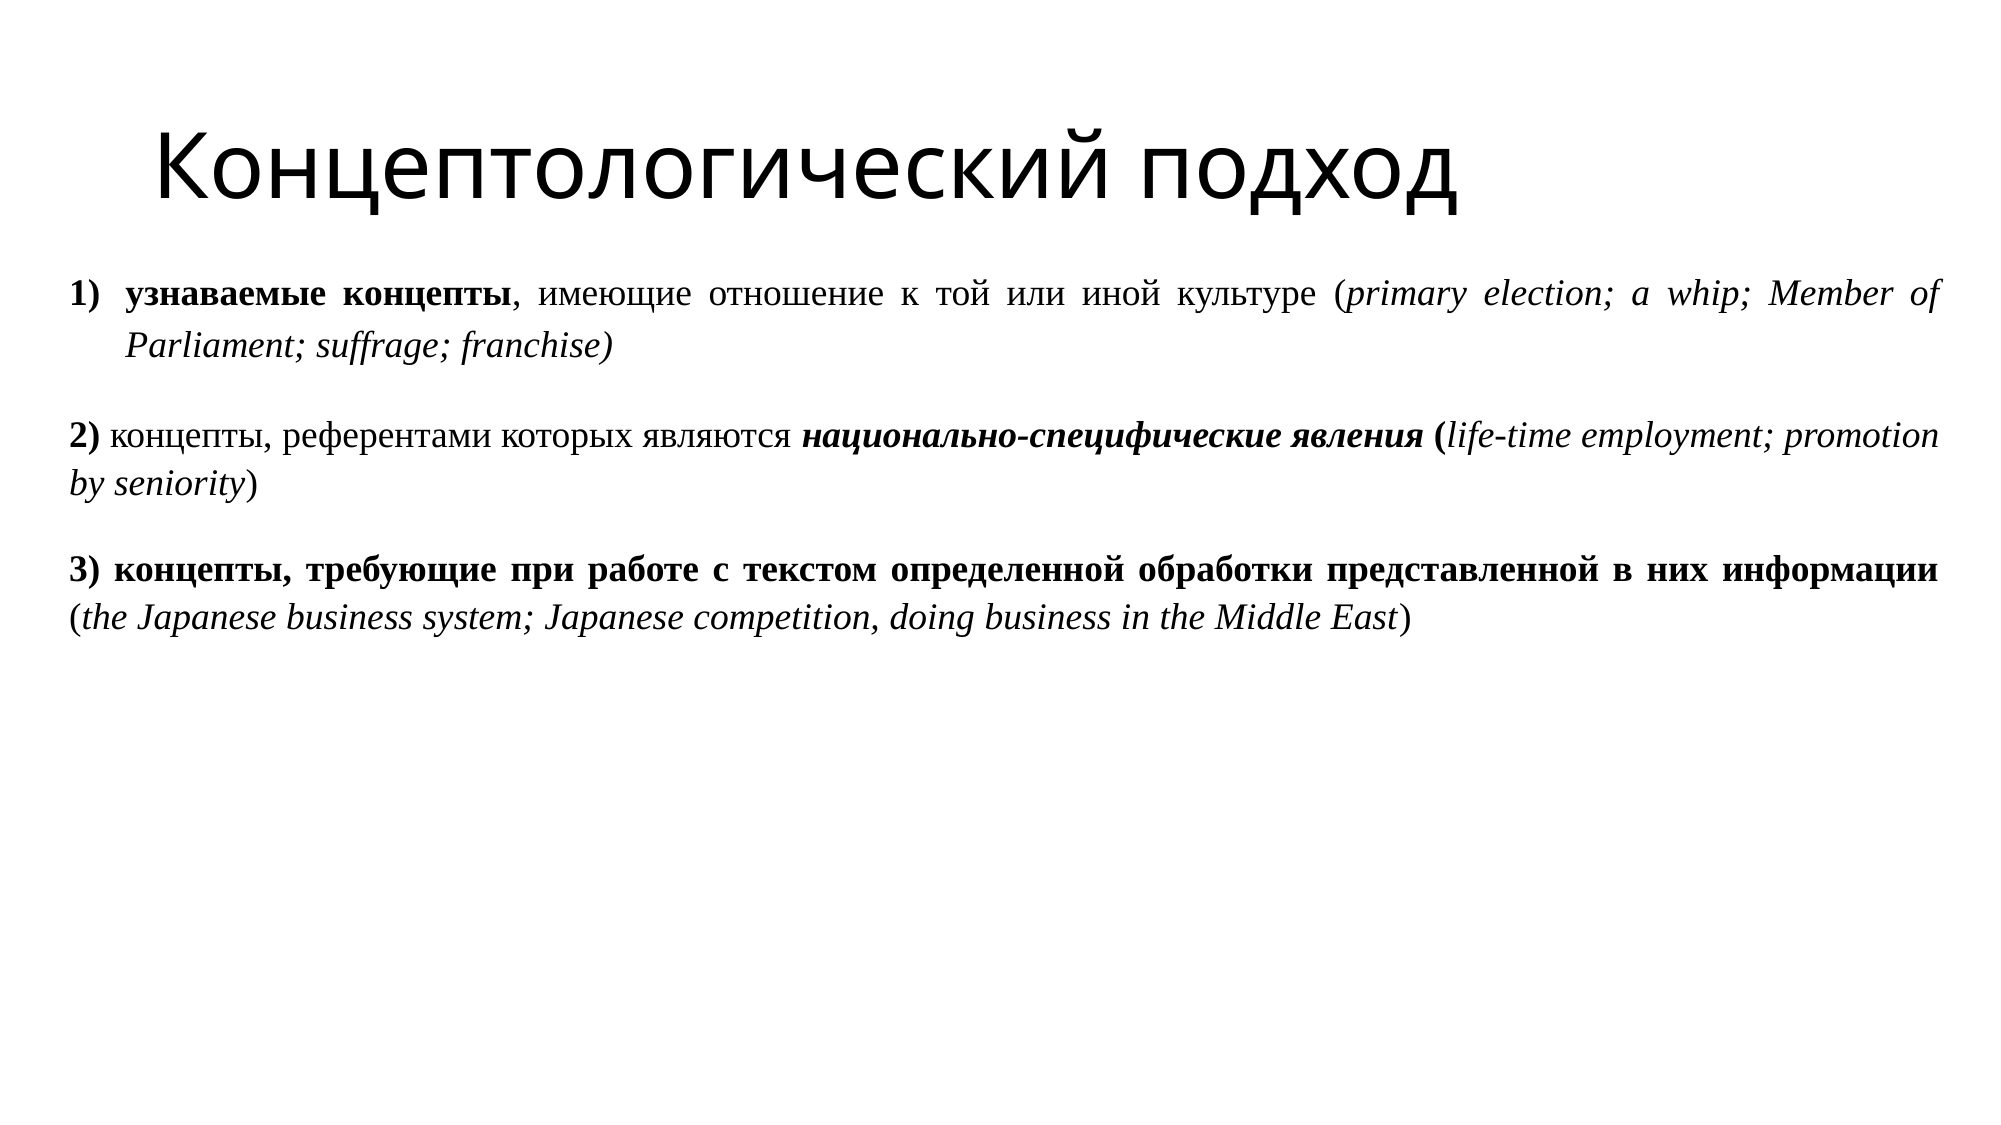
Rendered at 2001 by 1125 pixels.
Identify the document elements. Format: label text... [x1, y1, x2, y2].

title Концептологический подход [137, 59, 1863, 254]
list узнаваемые концепты, имеющие отношение к той или иной культуре (primary election; a whip; Member of Parliament; suffrage; franchise) 2) концепты, референтами которых являются национально-специфические явления (life-time employment; promotion by seniority) 3) концепты, требующие при работе с текстом определенной обработки представленной в них информации (the Japanese business system; Japanese competition, doing business in the Middle East) [54, 254, 1956, 848]
